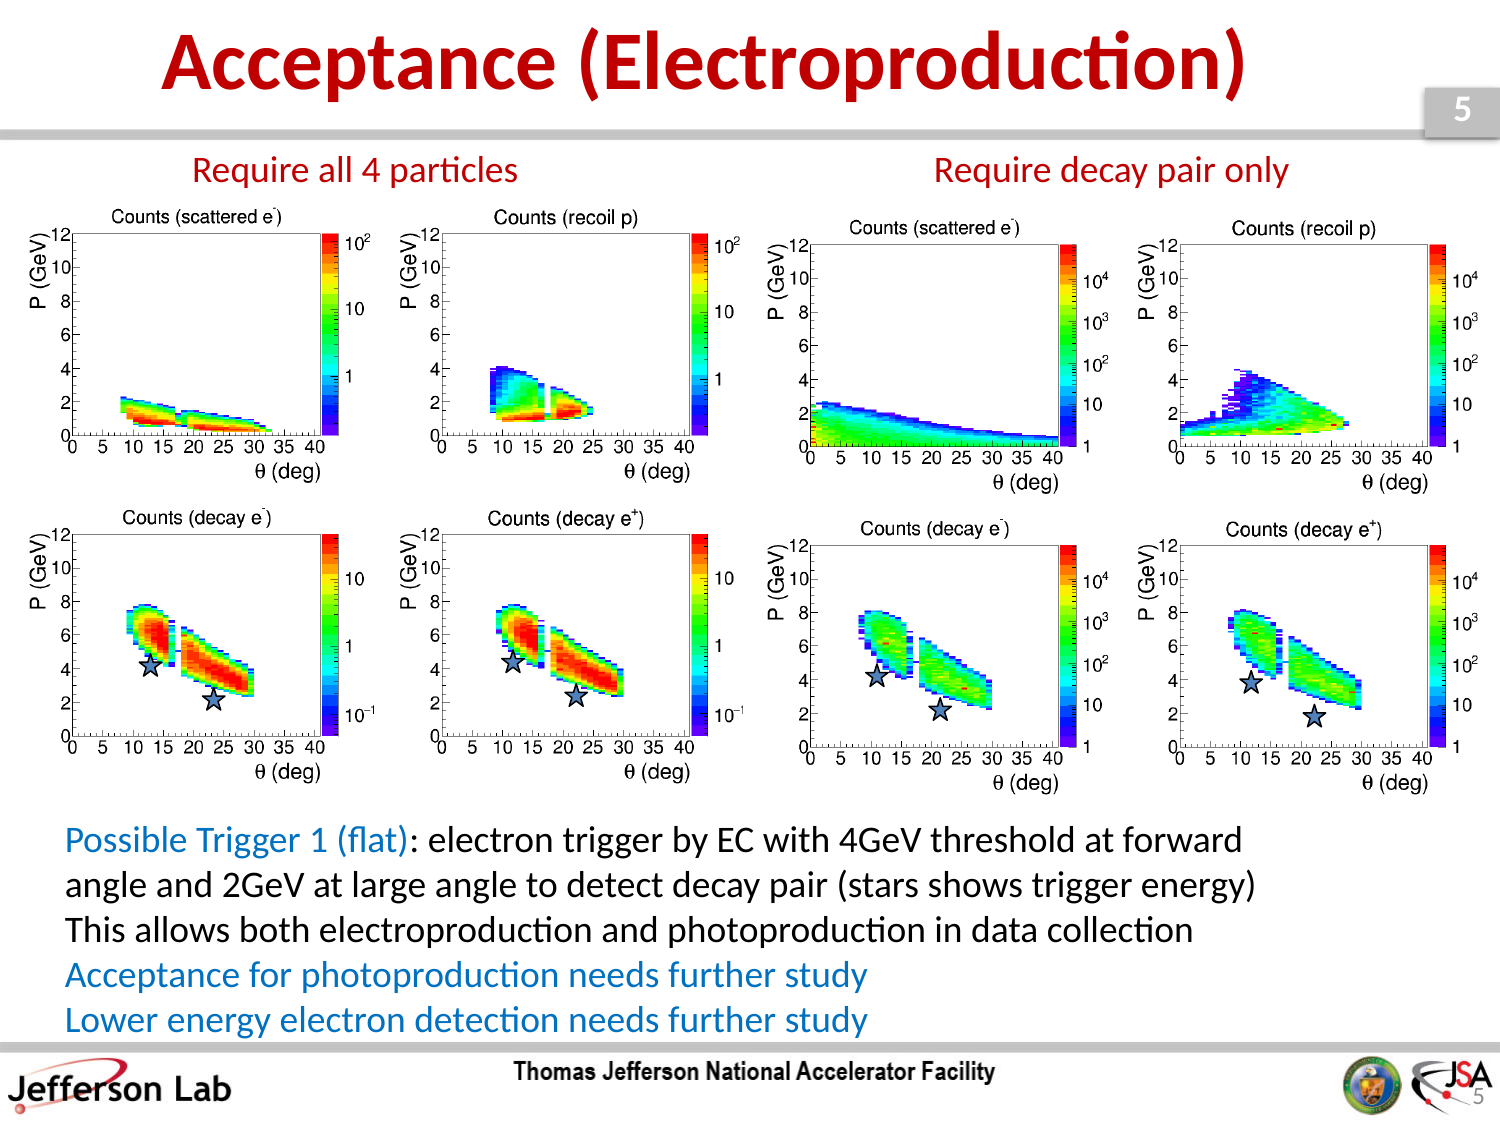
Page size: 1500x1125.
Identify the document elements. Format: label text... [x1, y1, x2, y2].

title Acceptance (Electroproduction) [45, 0, 1366, 113]
text_box Possible Trigger 1 (flat): electron trigger by EC with 4GeV threshold at forward angle and 2GeV at large angle to detect decay pair (stars shows trigger energy) This allows both electroproduction and photoproduction in data collection Acceptance for photoproduction needs further study Lower energy electron detection needs further study [50, 810, 1350, 1048]
text_box Require all 4 particles [177, 137, 534, 198]
picture [0, 0, 1500, 1125]
text_box Require decay pair only [919, 137, 1305, 198]
slide_number 5 [1364, 1065, 1500, 1125]
